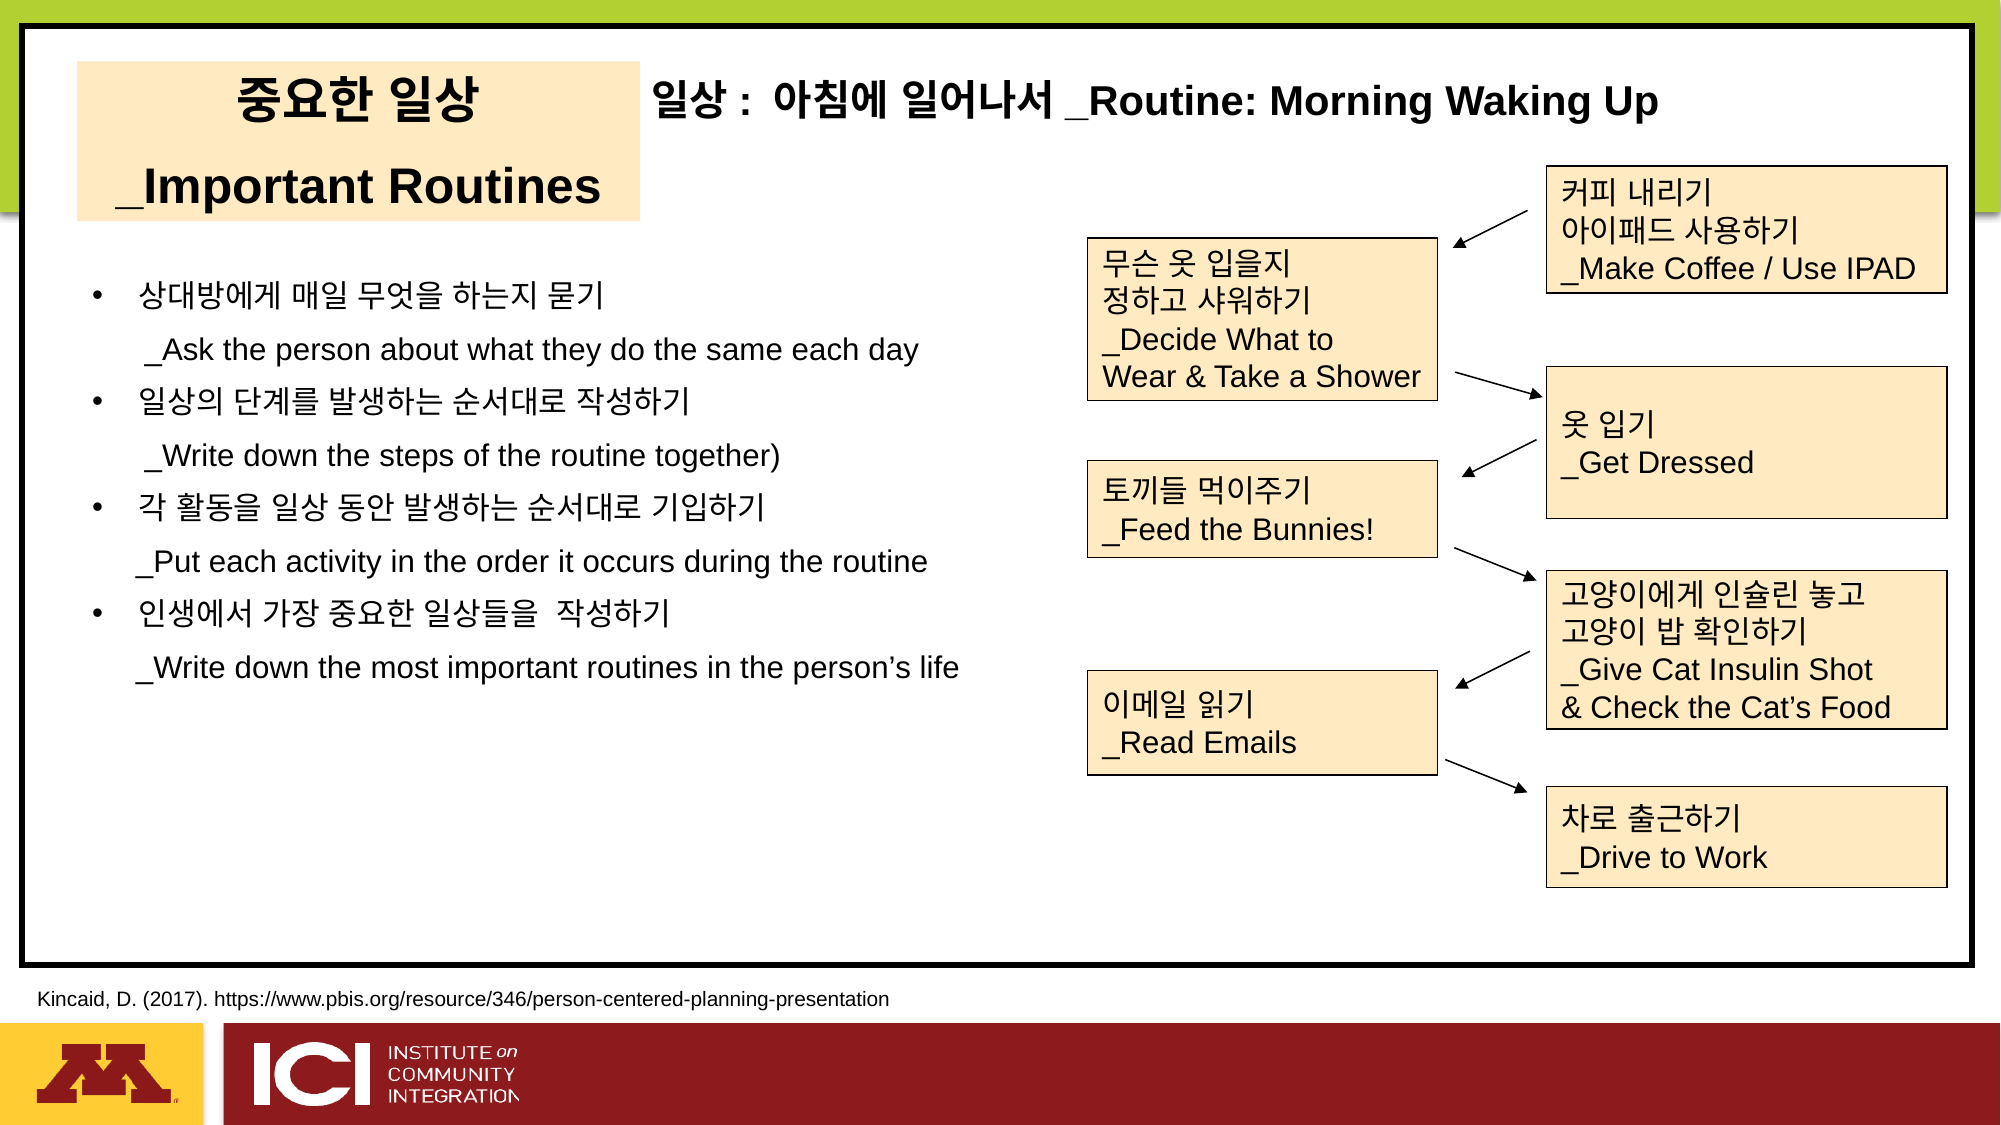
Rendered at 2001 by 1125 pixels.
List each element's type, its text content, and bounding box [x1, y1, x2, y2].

text_box 차로 출근하기 _Drive to Work [1546, 786, 1948, 888]
text_box [22, 25, 1973, 966]
text_box [1454, 547, 1537, 582]
text_box 이메일 읽기 _Read Emails [1087, 670, 1438, 776]
text_box 상대방에게 매일 무엇을 하는지 묻기 _Ask the person about what they do the same each day 일상의 단계를 발생하는 순서대로 작성하기 _Write down the steps of the routine together) 각 활동을 일상 동안 발생하는 순서대로 기입하기 _Put each activity in the order it occurs during the routine 인생에서 가장 중요한 일상들을 작성하기 _Write down the most important routines in the person’s life [77, 268, 1019, 746]
text_box 고양이에게 인슐린 놓고 고양이 밥 확인하기 _Give Cat Insulin Shot & Check the Cat’s Food [1546, 570, 1948, 729]
text_box 중요한 일상 _Important Routines [77, 61, 641, 222]
text_box 옷 입기 _Get Dressed [1546, 366, 1948, 519]
text_box [1455, 372, 1543, 400]
text_box Kincaid, D. (2017). https://www.pbis.org/resource/346/person-centered-planning-presentation [22, 977, 1863, 1018]
text_box 토끼들 먹이주기 _Feed the Bunnies! [1087, 460, 1438, 558]
text_box 무슨 옷 입을지 정하고 샤워하기 _Decide What to Wear & Take a Shower [1087, 237, 1438, 401]
text_box [1452, 210, 1528, 248]
text_box [1455, 651, 1531, 689]
text_box 커피 내리기 아이패드 사용하기 _Make Coffee / Use IPAD [1546, 166, 1948, 294]
text_box 일상: 아침에 일어나서_Routine: Morning Waking Up [636, 66, 1788, 132]
text_box [1461, 439, 1537, 478]
text_box [1445, 759, 1528, 794]
